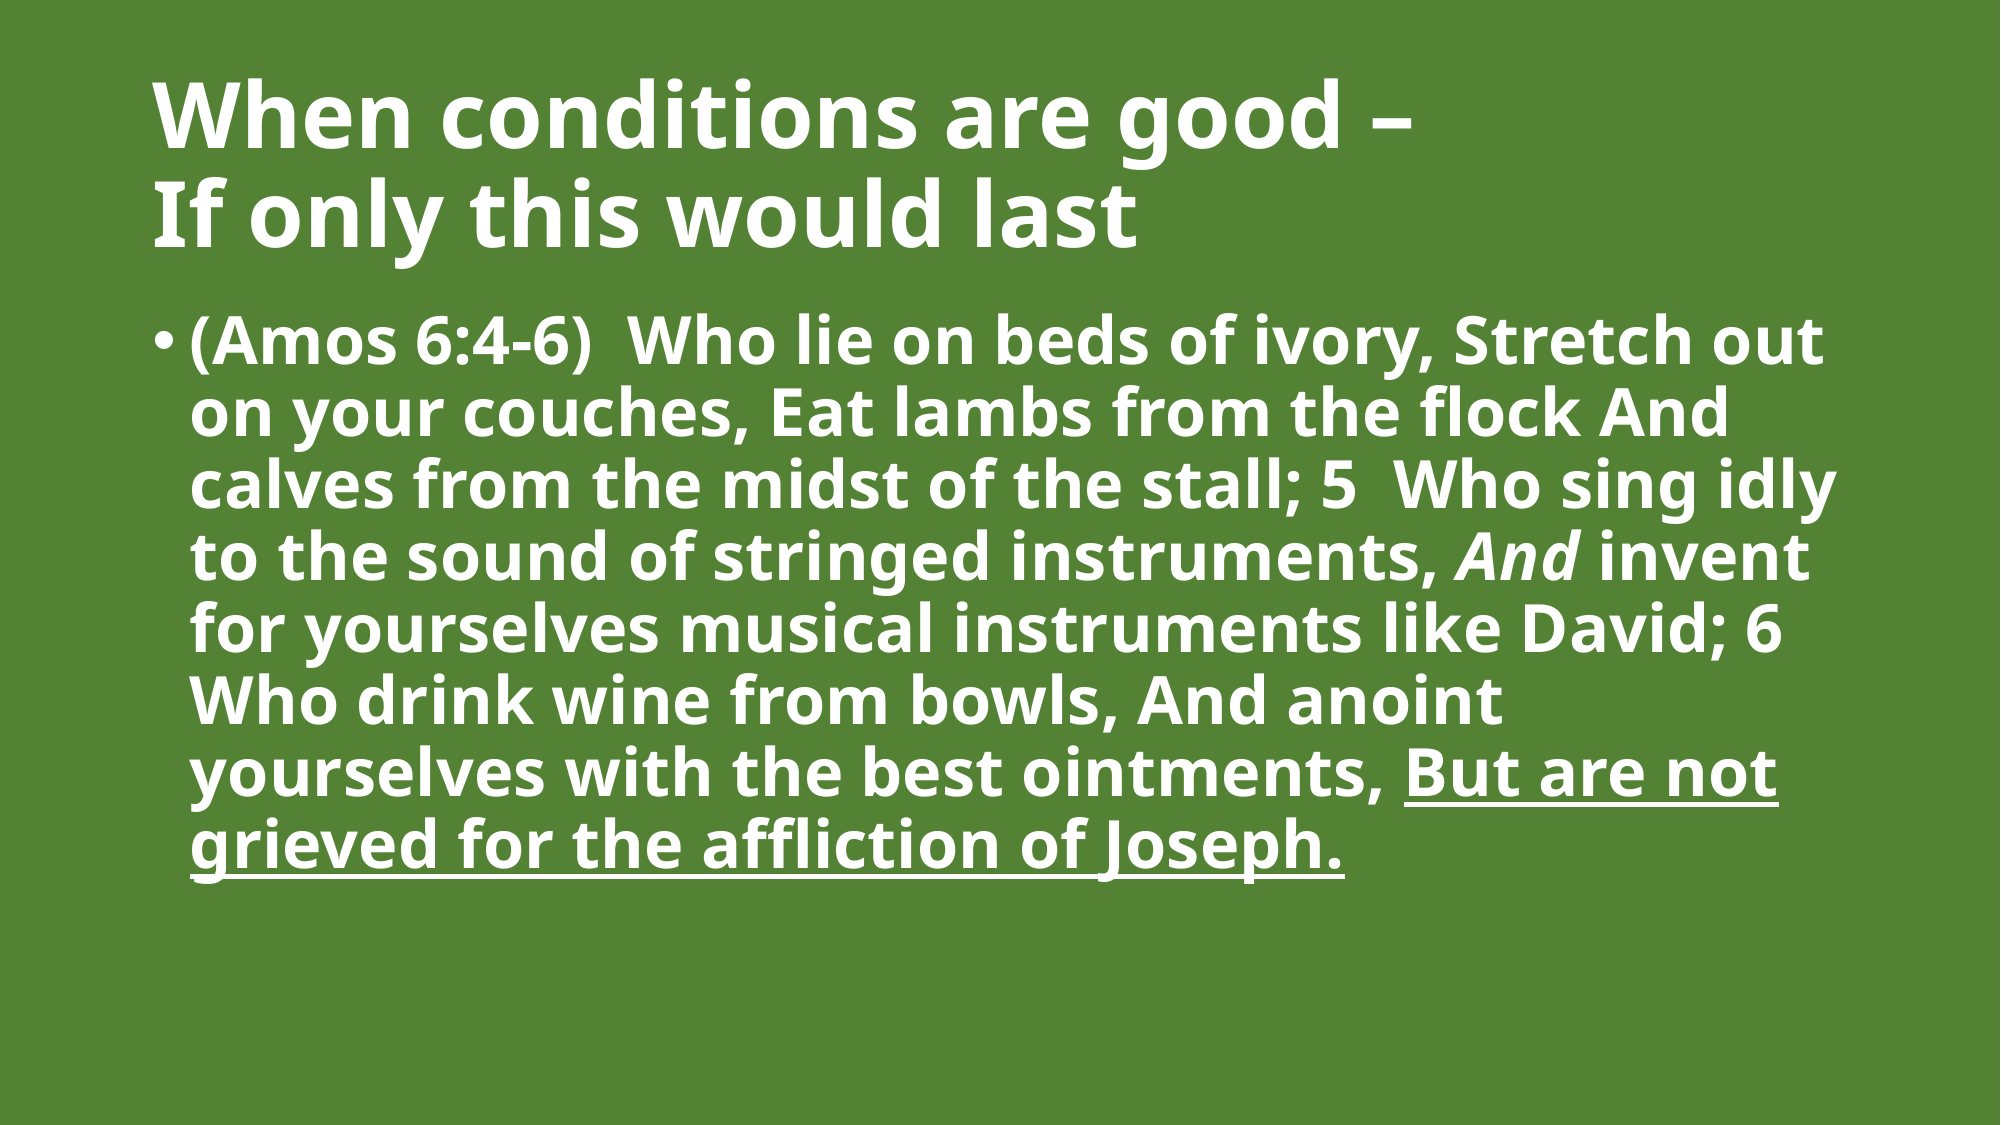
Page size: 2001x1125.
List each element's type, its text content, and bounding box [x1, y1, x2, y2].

title When conditions are good – If only this would last [137, 59, 1863, 278]
list (Amos 6:4-6) Who lie on beds of ivory, Stretch out on your couches, Eat lambs from the flock And calves from the midst of the stall; 5 Who sing idly to the sound of stringed instruments, And invent for yourselves musical instruments like David; 6 Who drink wine from bowls, And anoint yourselves with the best ointments, But are not grieved for the affliction of Joseph. [137, 299, 1863, 1014]
